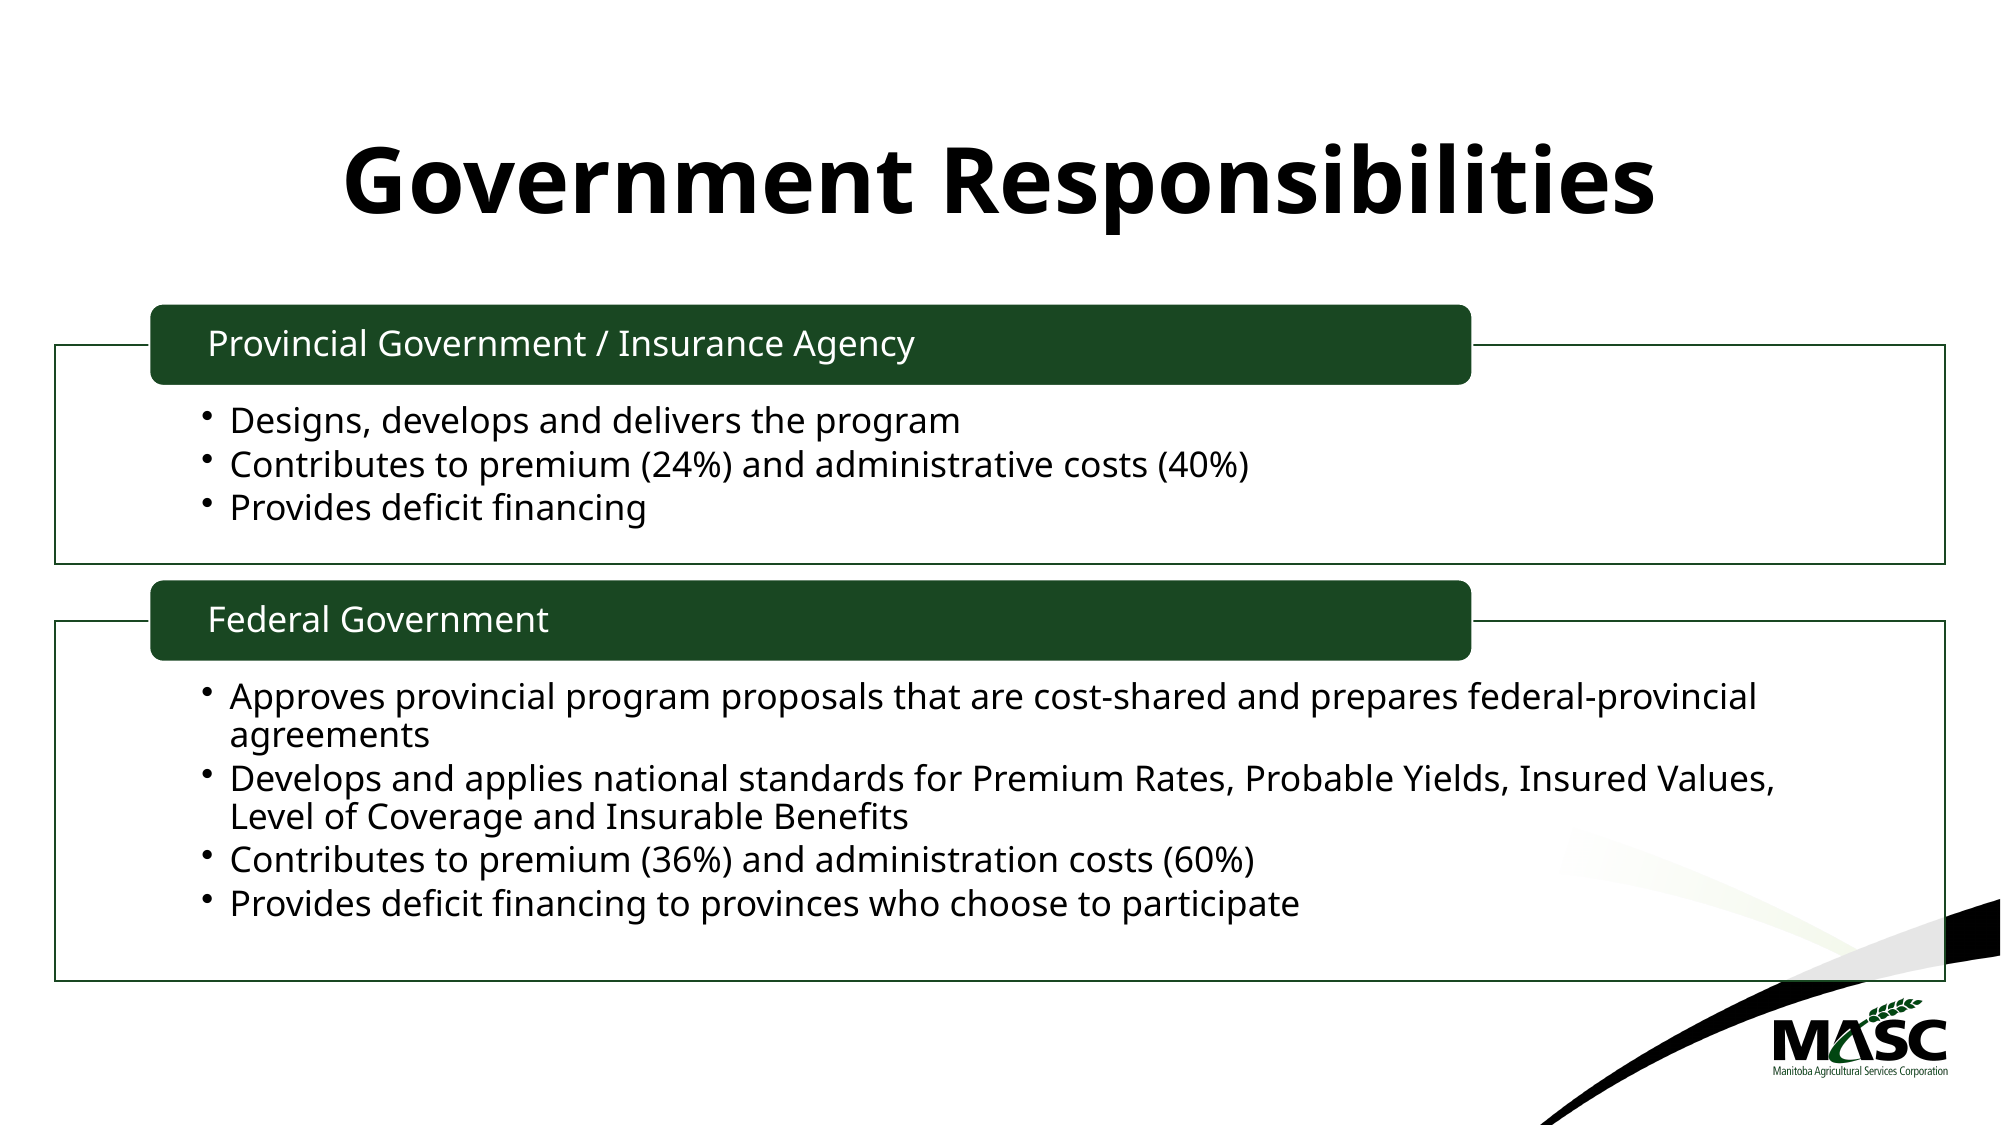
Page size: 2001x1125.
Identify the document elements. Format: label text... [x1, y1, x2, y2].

picture [1452, 723, 2001, 1125]
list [54, 296, 1946, 988]
title Government Responsibilities [54, 36, 1946, 241]
